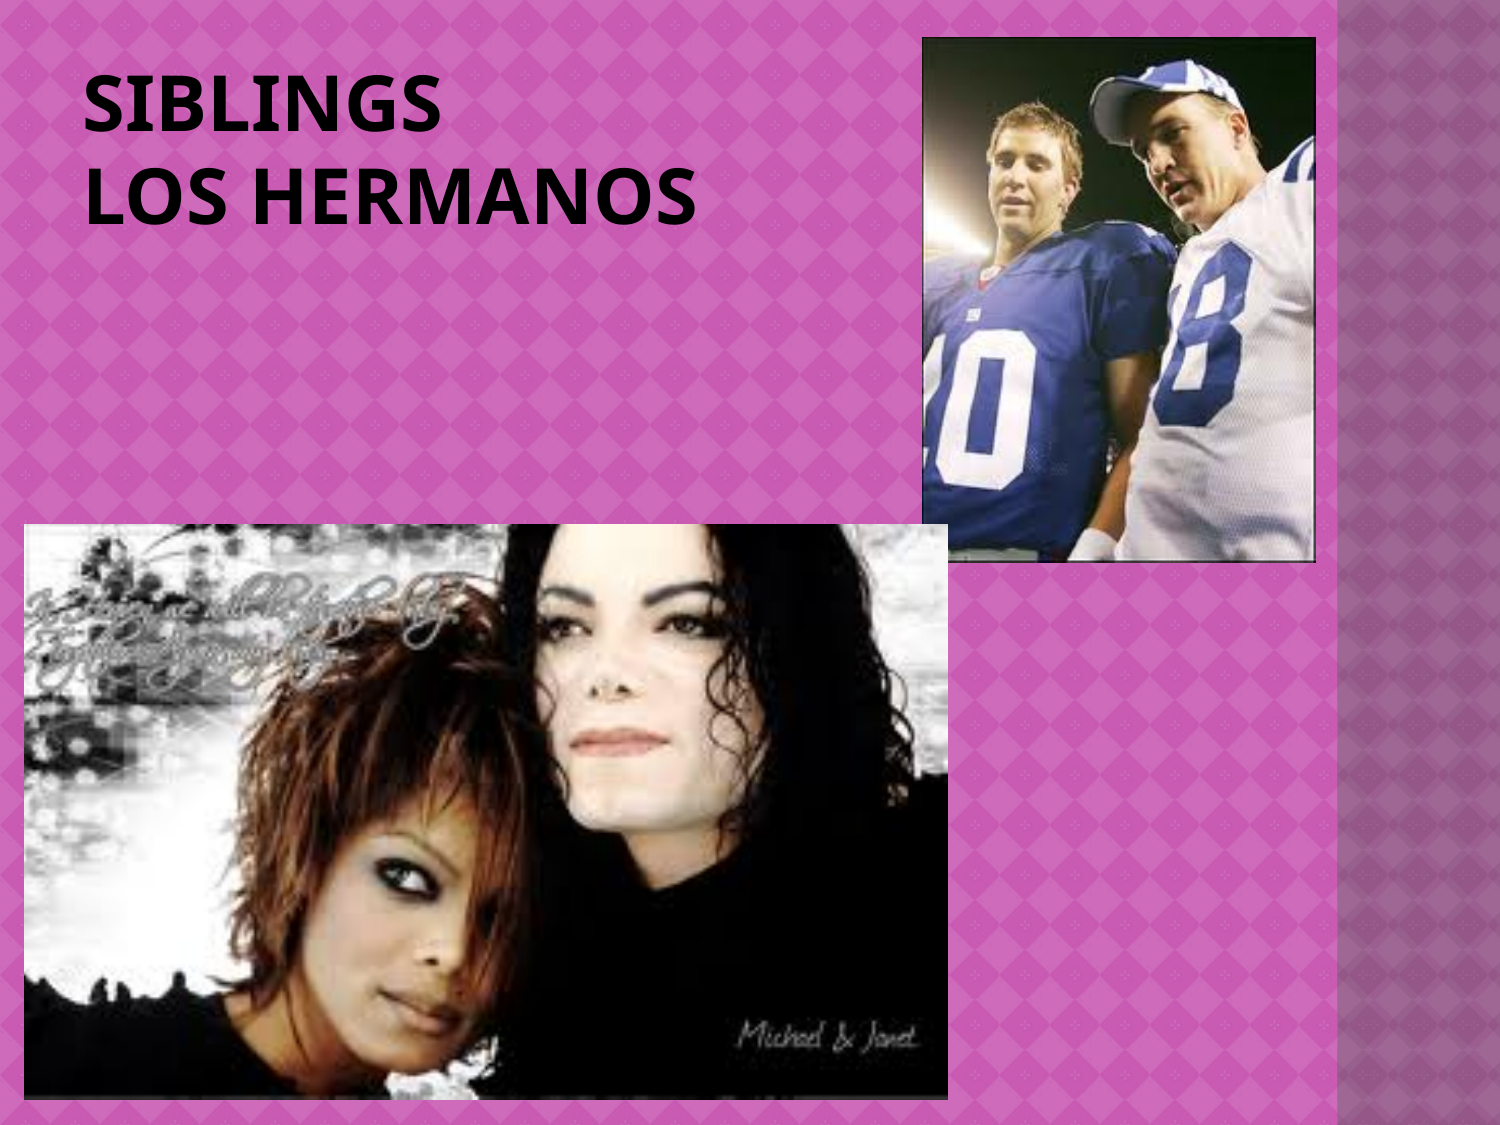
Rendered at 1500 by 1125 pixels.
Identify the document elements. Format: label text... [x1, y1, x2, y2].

picture [24, 524, 948, 1101]
title Siblings los hermanos [75, 52, 916, 240]
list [921, 36, 1317, 563]
